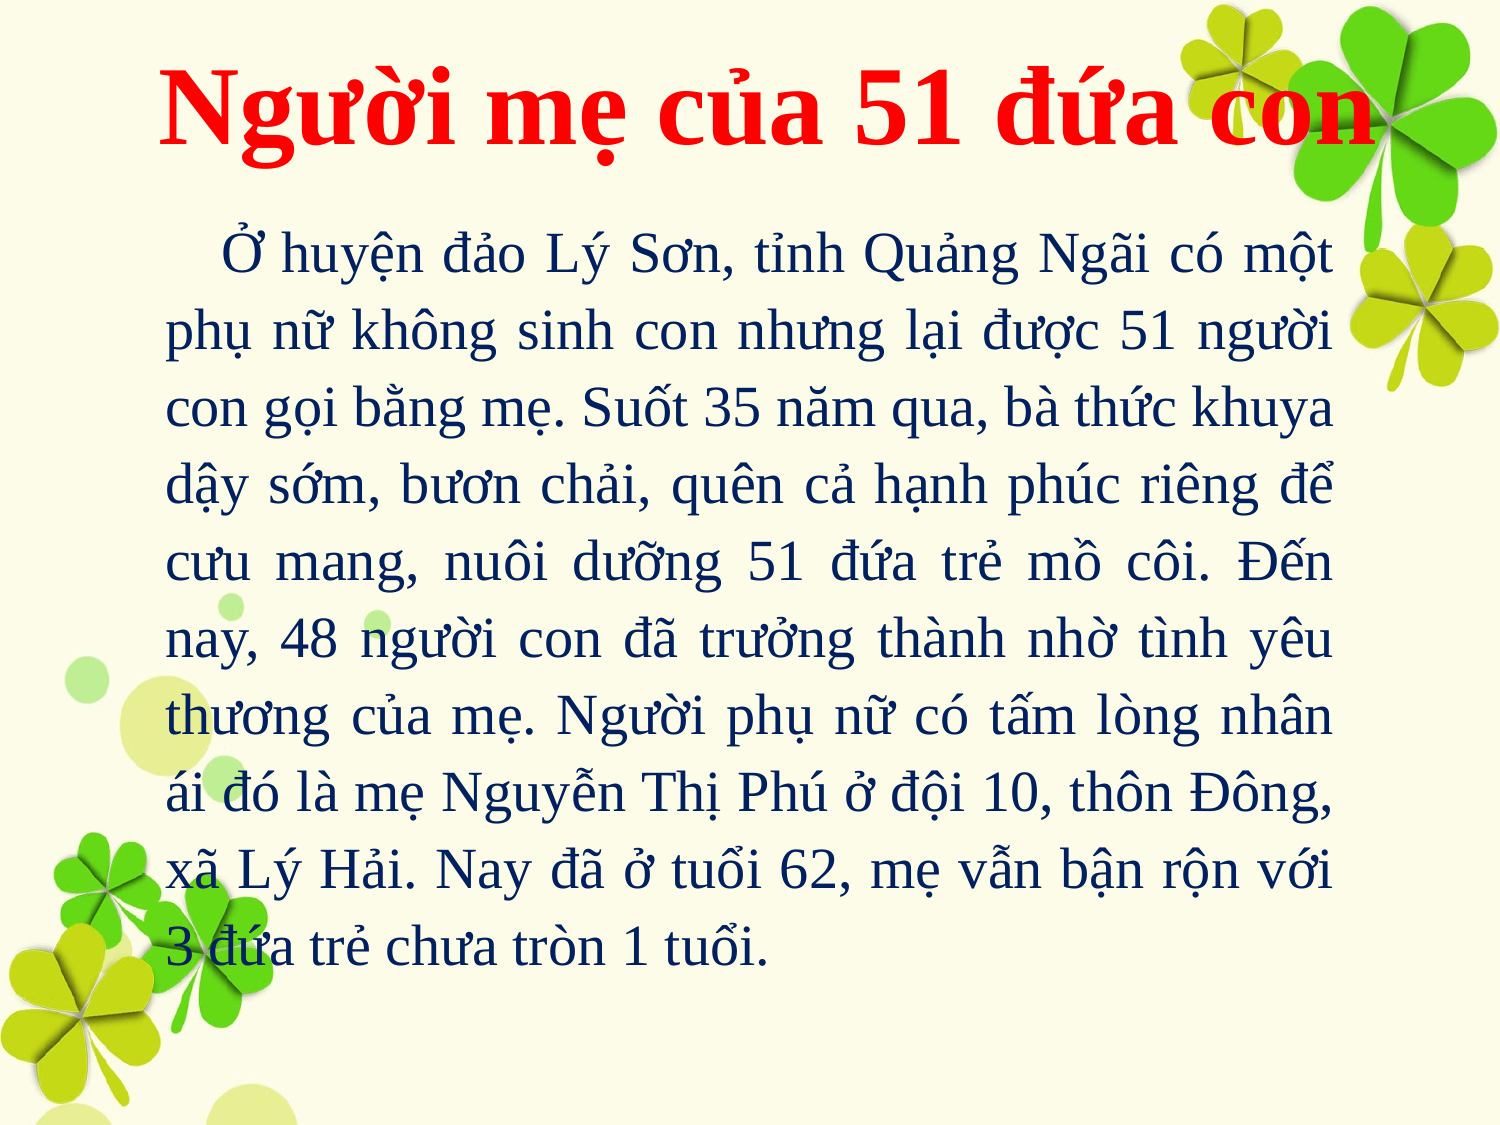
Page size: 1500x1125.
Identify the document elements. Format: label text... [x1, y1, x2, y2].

picture [0, 0, 1500, 1125]
text_box Người mẹ của 51 đứa con [143, 24, 1393, 175]
list Ở huyện đảo Lý Sơn, tỉnh Quảng Ngãi có một phụ nữ không sinh con nhưng lại được 51 người con gọi bằng mẹ. Suốt 35 năm qua, bà thức khuya dậy sớm, bươn chải, quên cả hạnh phúc riêng để cưu mang, nuôi dưỡng 51 đứa trẻ mồ côi. Đến nay, 48 người con đã trưởng thành nhờ tình yêu thương của mẹ. Người phụ nữ có tấm lòng nhân ái đó là mẹ Nguyễn Thị Phú ở đội 10, thôn Đông, xã Lý Hải. Nay đã ở tuổi 62, mẹ vẫn bận rộn với 3 đứa trẻ chưa tròn 1 tuổi. [150, 200, 1350, 837]
